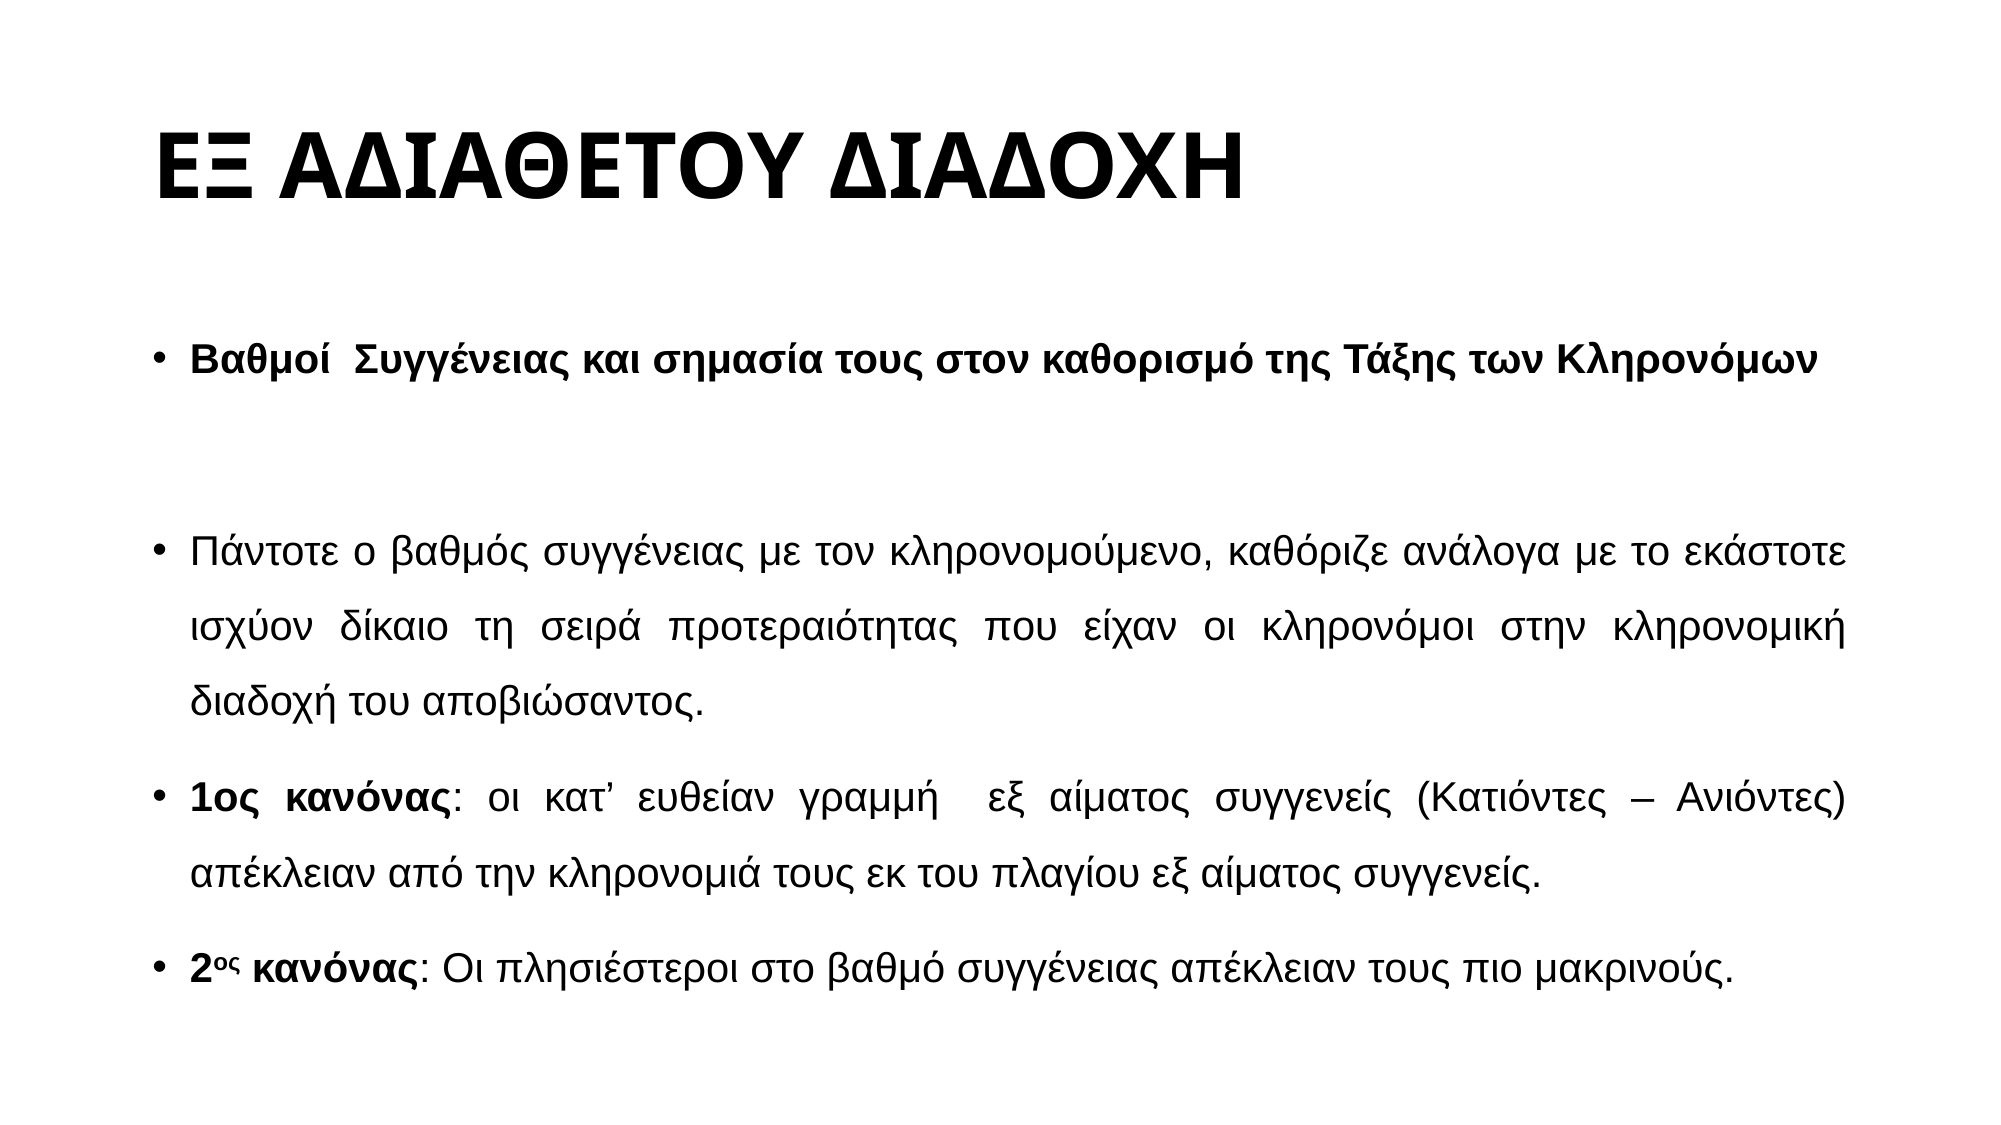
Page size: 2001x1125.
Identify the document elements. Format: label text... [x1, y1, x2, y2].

list Βαθμοί Συγγένειας και σημασία τους στον καθορισμό της Τάξης των Κληρονόμων Πάντοτε ο βαθμός συγγένειας με τον κληρονομούμενο, καθόριζε ανάλογα με το εκάστοτε ισχύον δίκαιο τη σειρά προτεραιότητας που είχαν οι κληρονόμοι στην κληρονομική διαδοχή του αποβιώσαντος. 1ος κανόνας: οι κατ’ ευθείαν γραμμή εξ αίματος συγγενείς (Κατιόντες – Ανιόντες) απέκλειαν από την κληρονομιά τους εκ του πλαγίου εξ αίματος συγγενείς. 2ος κανόνας: Οι πλησιέστεροι στο βαθμό συγγένειας απέκλειαν τους πιο μακρινούς. [137, 299, 1863, 1014]
title ΕΞ ΑΔΙΑΘΕΤΟΥ ΔΙΑΔΟΧΗ [137, 59, 1863, 278]
